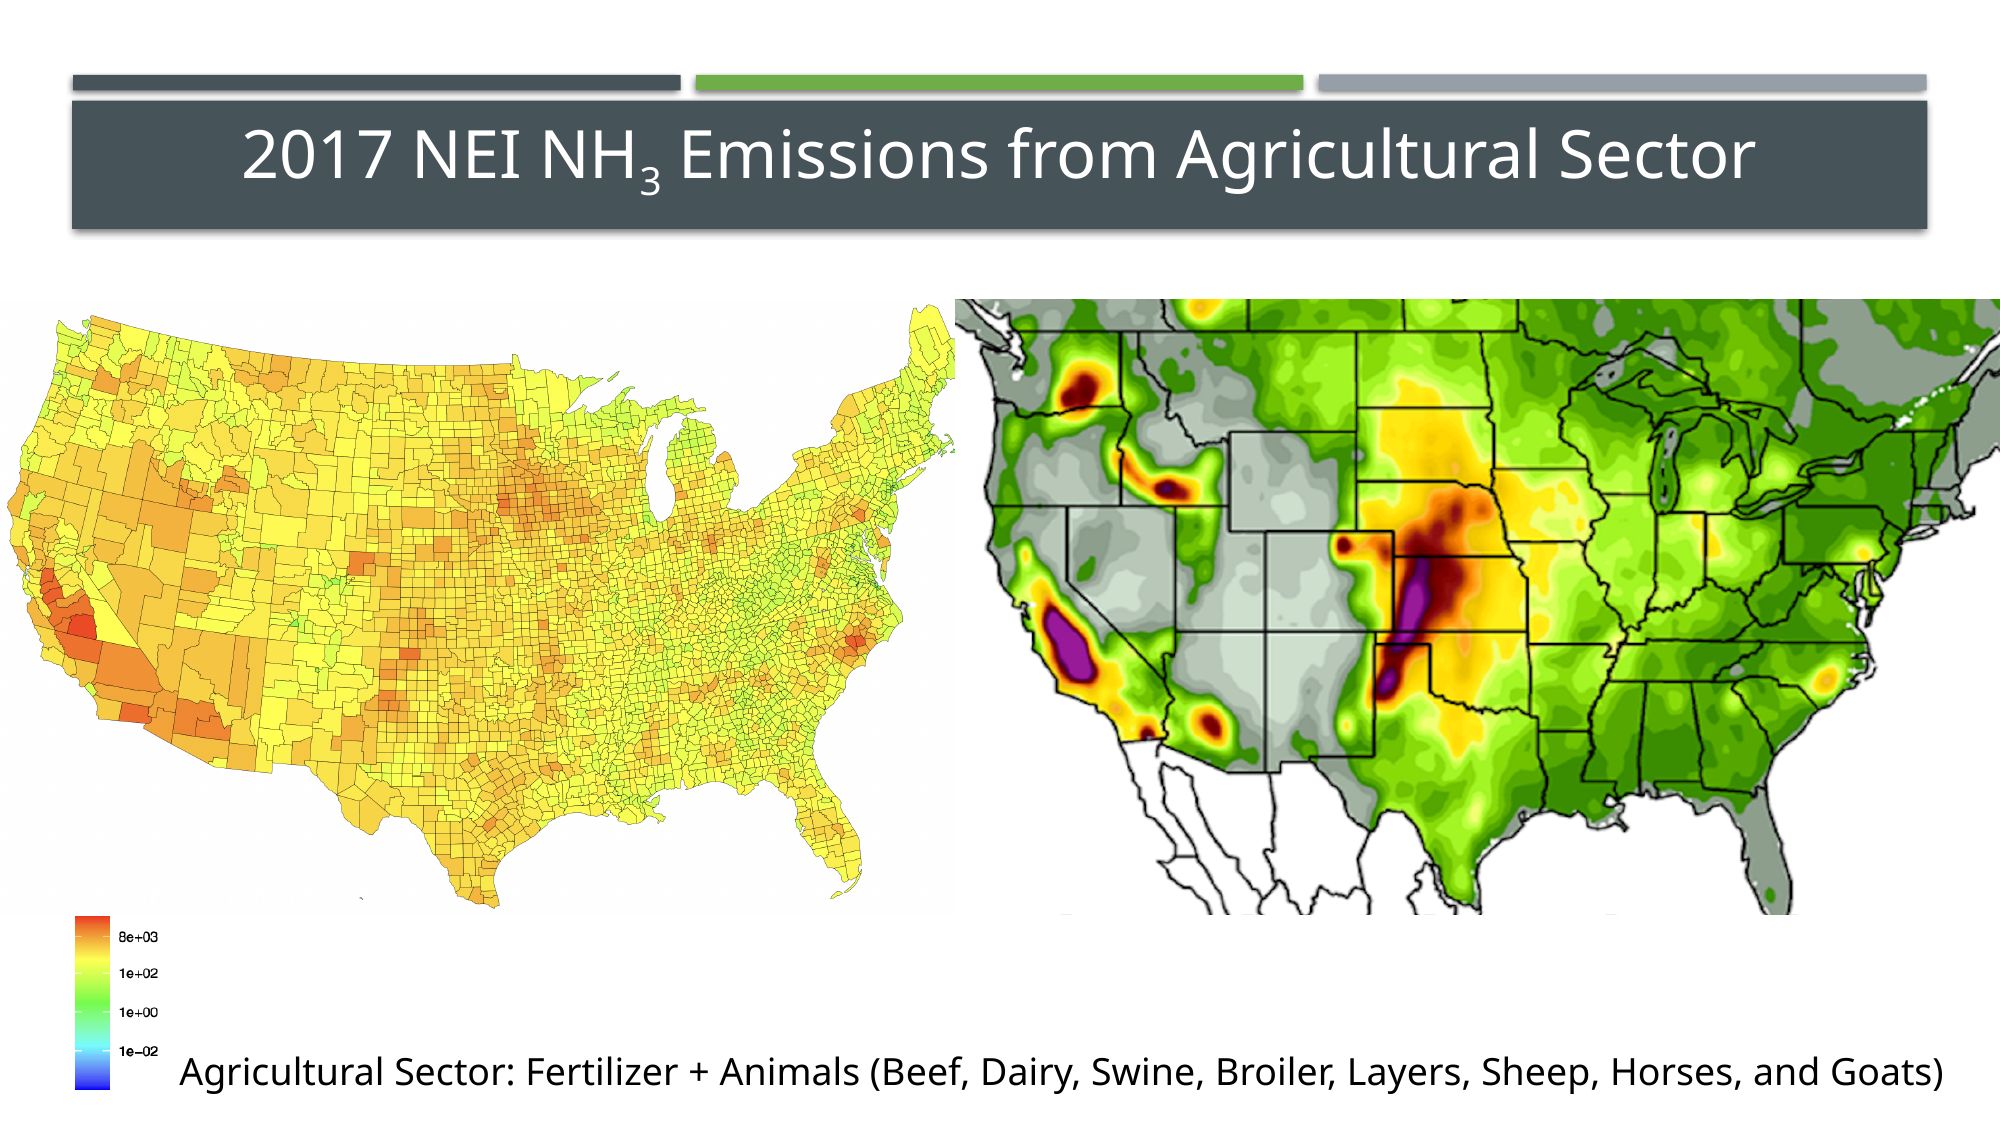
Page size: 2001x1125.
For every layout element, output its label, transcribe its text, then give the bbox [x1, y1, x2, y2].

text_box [955, 298, 2000, 918]
title 2017 NEI NH3 Emissions from Agricultural Sector [95, 115, 1905, 211]
text_box Agricultural Sector: Fertilizer + Animals (Beef, Dairy, Swine, Broiler, Layers, Sheep, Horses, and Goats) [319, 1040, 1961, 1100]
picture [0, 298, 955, 1100]
